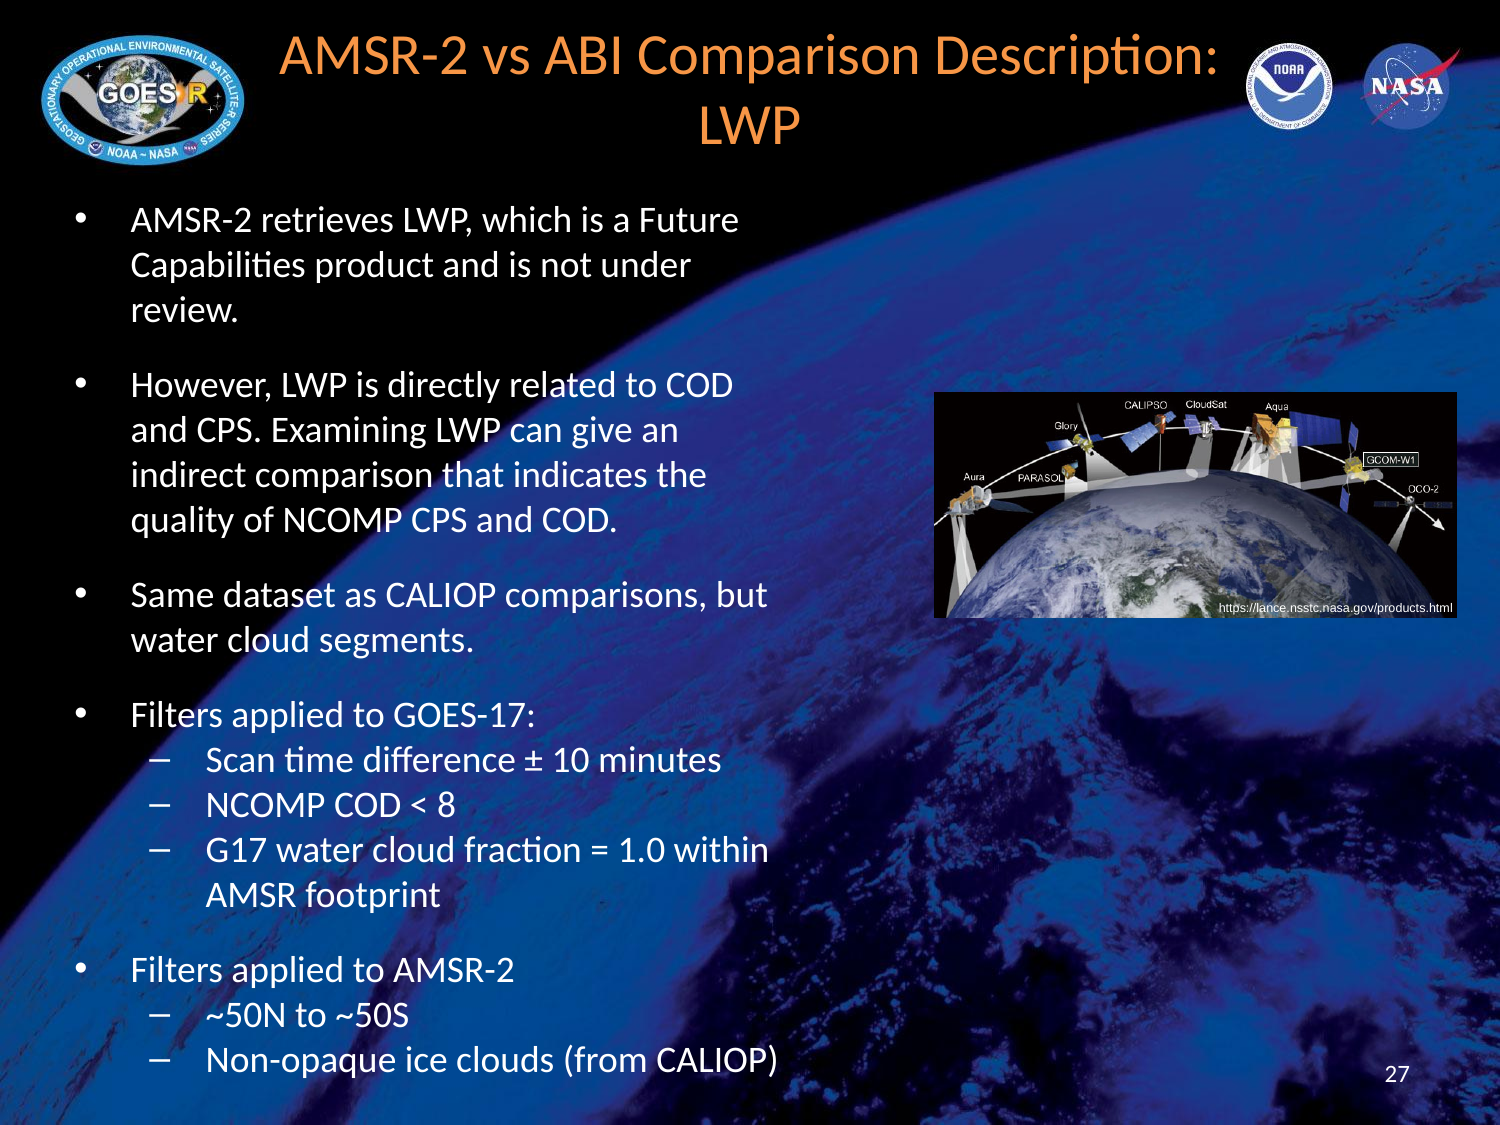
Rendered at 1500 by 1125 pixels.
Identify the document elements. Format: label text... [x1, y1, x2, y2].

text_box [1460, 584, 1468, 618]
list AMSR-2 retrieves LWP, which is a Future Capabilities product and is not under review. However, LWP is directly related to COD and CPS. Examining LWP can give an indirect comparison that indicates the quality of NCOMP CPS and COD. Same dataset as CALIOP comparisons, but water cloud segments. Filters applied to GOES-17: Scan time difference ± 10 minutes NCOMP COD < 8 G17 water cloud fraction = 1.0 within AMSR footprint Filters applied to AMSR-2 ~50N to ~50S Non-opaque ice clouds (from CALIOP) [40, 179, 809, 1089]
picture [0, 0, 1500, 1125]
slide_number 27 [1074, 1042, 1425, 1103]
title AMSR-2 vs ABI Comparison Description: LWP [75, 0, 1425, 180]
